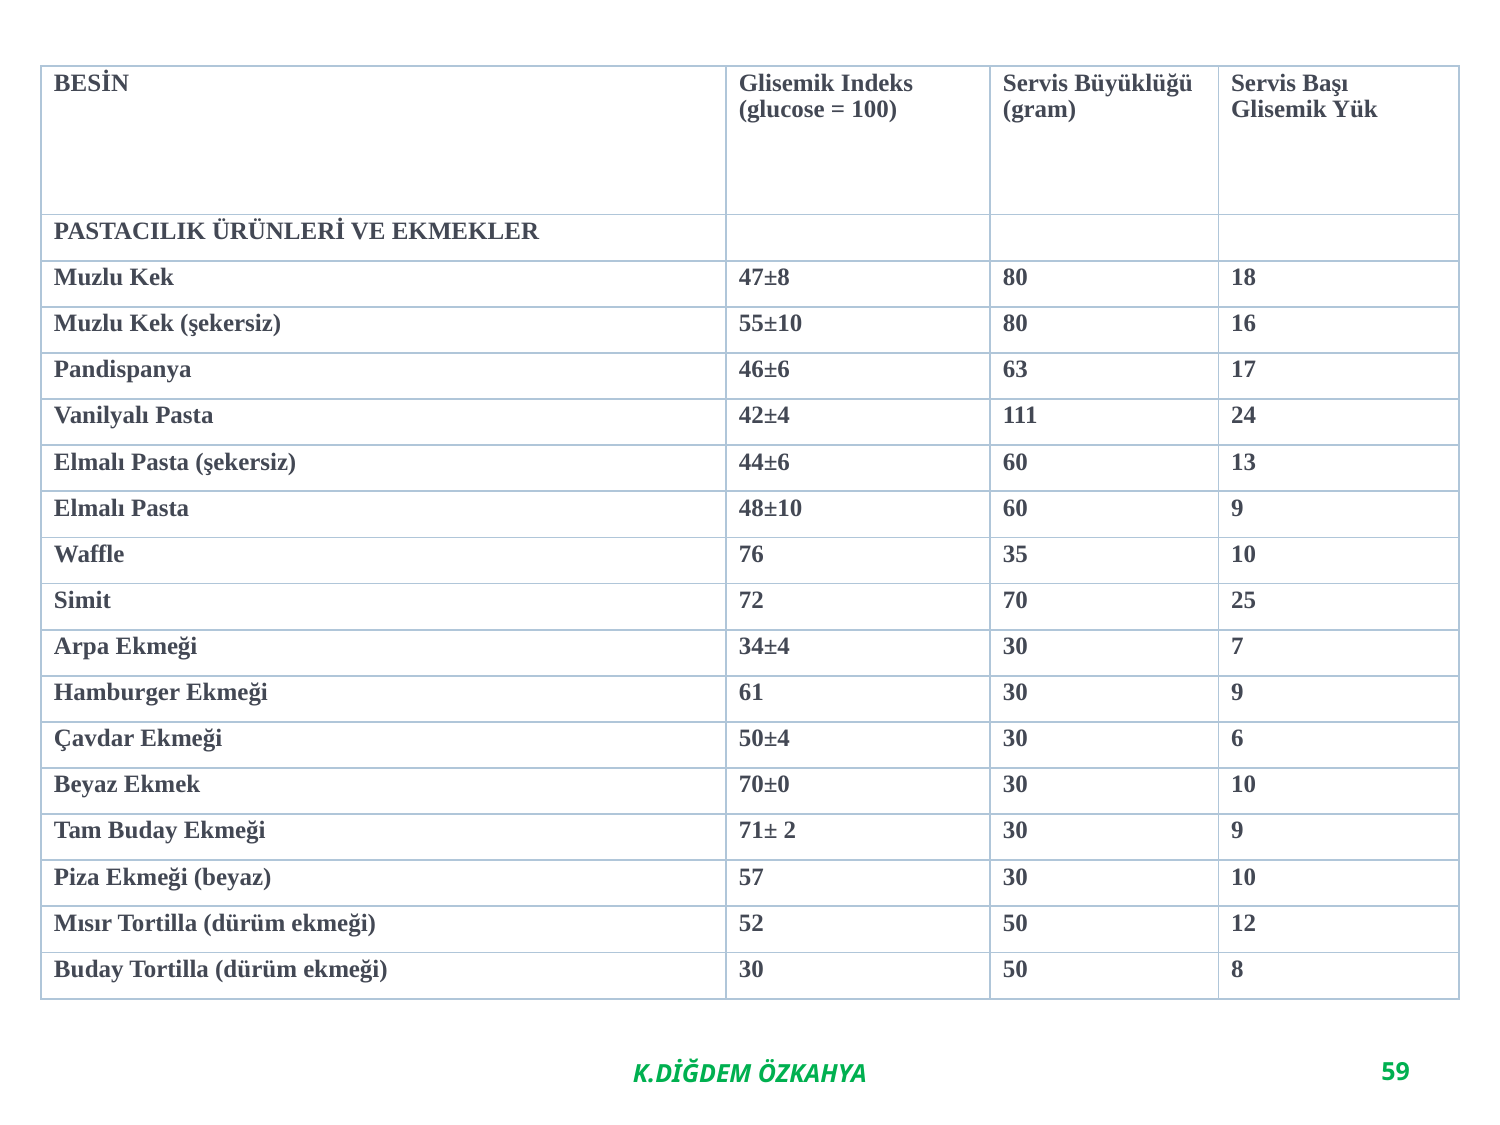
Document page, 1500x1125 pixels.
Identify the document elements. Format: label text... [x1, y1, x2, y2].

table_cell Vanilyalı Pasta [42, 400, 725, 444]
table_cell 30 [991, 861, 1218, 905]
table_cell Waffle [42, 538, 725, 583]
table_cell 80 [991, 262, 1218, 306]
table_cell PASTACILIK ÜRÜNLERİ VE EKMEKLER [42, 215, 725, 260]
table_cell 60 [991, 492, 1218, 537]
table_cell 52 [727, 907, 989, 952]
table_cell Mısır Tortilla (dürüm ekmeği) [42, 907, 725, 952]
table_cell 47±8 [727, 262, 989, 306]
table_cell 24 [1219, 400, 1458, 444]
table_cell [1219, 215, 1458, 260]
table_cell 76 [727, 538, 989, 583]
table_cell 50 [991, 953, 1218, 998]
table_header Servis Başı Glisemik Yük [1219, 67, 1458, 214]
table_cell 9 [1219, 815, 1458, 859]
table_header Glisemik Indeks (glucose = 100) [727, 67, 989, 214]
table_cell 30 [991, 769, 1218, 813]
table_cell 30 [991, 677, 1218, 721]
table_cell 30 [991, 631, 1218, 675]
table_cell 9 [1219, 492, 1458, 537]
table_cell 8 [1219, 953, 1458, 998]
table_cell 34±4 [727, 631, 989, 675]
table_cell 48±10 [727, 492, 989, 537]
table_header Servis Büyüklüğü (gram) [991, 67, 1218, 214]
table_cell 61 [727, 677, 989, 721]
table_cell Beyaz Ekmek [42, 769, 725, 813]
table_cell Tam Buday Ekmeği [42, 815, 725, 859]
footer K.DİĞDEM ÖZKAHYA [512, 1042, 988, 1103]
table_cell 111 [991, 400, 1218, 444]
table_cell 10 [1219, 769, 1458, 813]
table_cell 30 [727, 953, 989, 998]
table_cell 46±6 [727, 354, 989, 398]
table_cell 80 [991, 308, 1218, 352]
table_cell 44±6 [727, 446, 989, 490]
table_cell Elmalı Pasta [42, 492, 725, 537]
table_cell 10 [1219, 861, 1458, 905]
table_cell 57 [727, 861, 989, 905]
table_cell 7 [1219, 631, 1458, 675]
table_cell 30 [991, 723, 1218, 767]
table_cell [991, 215, 1218, 260]
table_cell 9 [1219, 677, 1458, 721]
table_cell 42±4 [727, 400, 989, 444]
table_cell 50±4 [727, 723, 989, 767]
table_cell 55±10 [727, 308, 989, 352]
table_cell Arpa Ekmeği [42, 631, 725, 675]
slide_number 59 [1074, 1042, 1425, 1103]
table_cell 6 [1219, 723, 1458, 767]
table_cell 13 [1219, 446, 1458, 490]
table_cell 35 [991, 538, 1218, 583]
table_cell [727, 215, 989, 260]
table_cell Pandispanya [42, 354, 725, 398]
table_cell Çavdar Ekmeği [42, 723, 725, 767]
table_cell 72 [727, 584, 989, 629]
table_cell Muzlu Kek (şekersiz) [42, 308, 725, 352]
table_cell Simit [42, 584, 725, 629]
table_cell 12 [1219, 907, 1458, 952]
table_cell Buday Tortilla (dürüm ekmeği) [42, 953, 725, 998]
table_cell 70 [991, 584, 1218, 629]
table_cell Hamburger Ekmeği [42, 677, 725, 721]
table_cell 70±0 [727, 769, 989, 813]
table_cell 10 [1219, 538, 1458, 583]
table_cell 60 [991, 446, 1218, 490]
table_cell Elmalı Pasta (şekersiz) [42, 446, 725, 490]
table_cell Piza Ekmeği (beyaz) [42, 861, 725, 905]
table_cell 30 [991, 815, 1218, 859]
table_header BESİN [42, 67, 725, 214]
table_cell 17 [1219, 354, 1458, 398]
table_cell 16 [1219, 308, 1458, 352]
table_cell 50 [991, 907, 1218, 952]
table_cell Muzlu Kek [42, 262, 725, 306]
table_cell 25 [1219, 584, 1458, 629]
table_cell 71± 2 [727, 815, 989, 859]
table_cell 63 [991, 354, 1218, 398]
table_cell 18 [1219, 262, 1458, 306]
